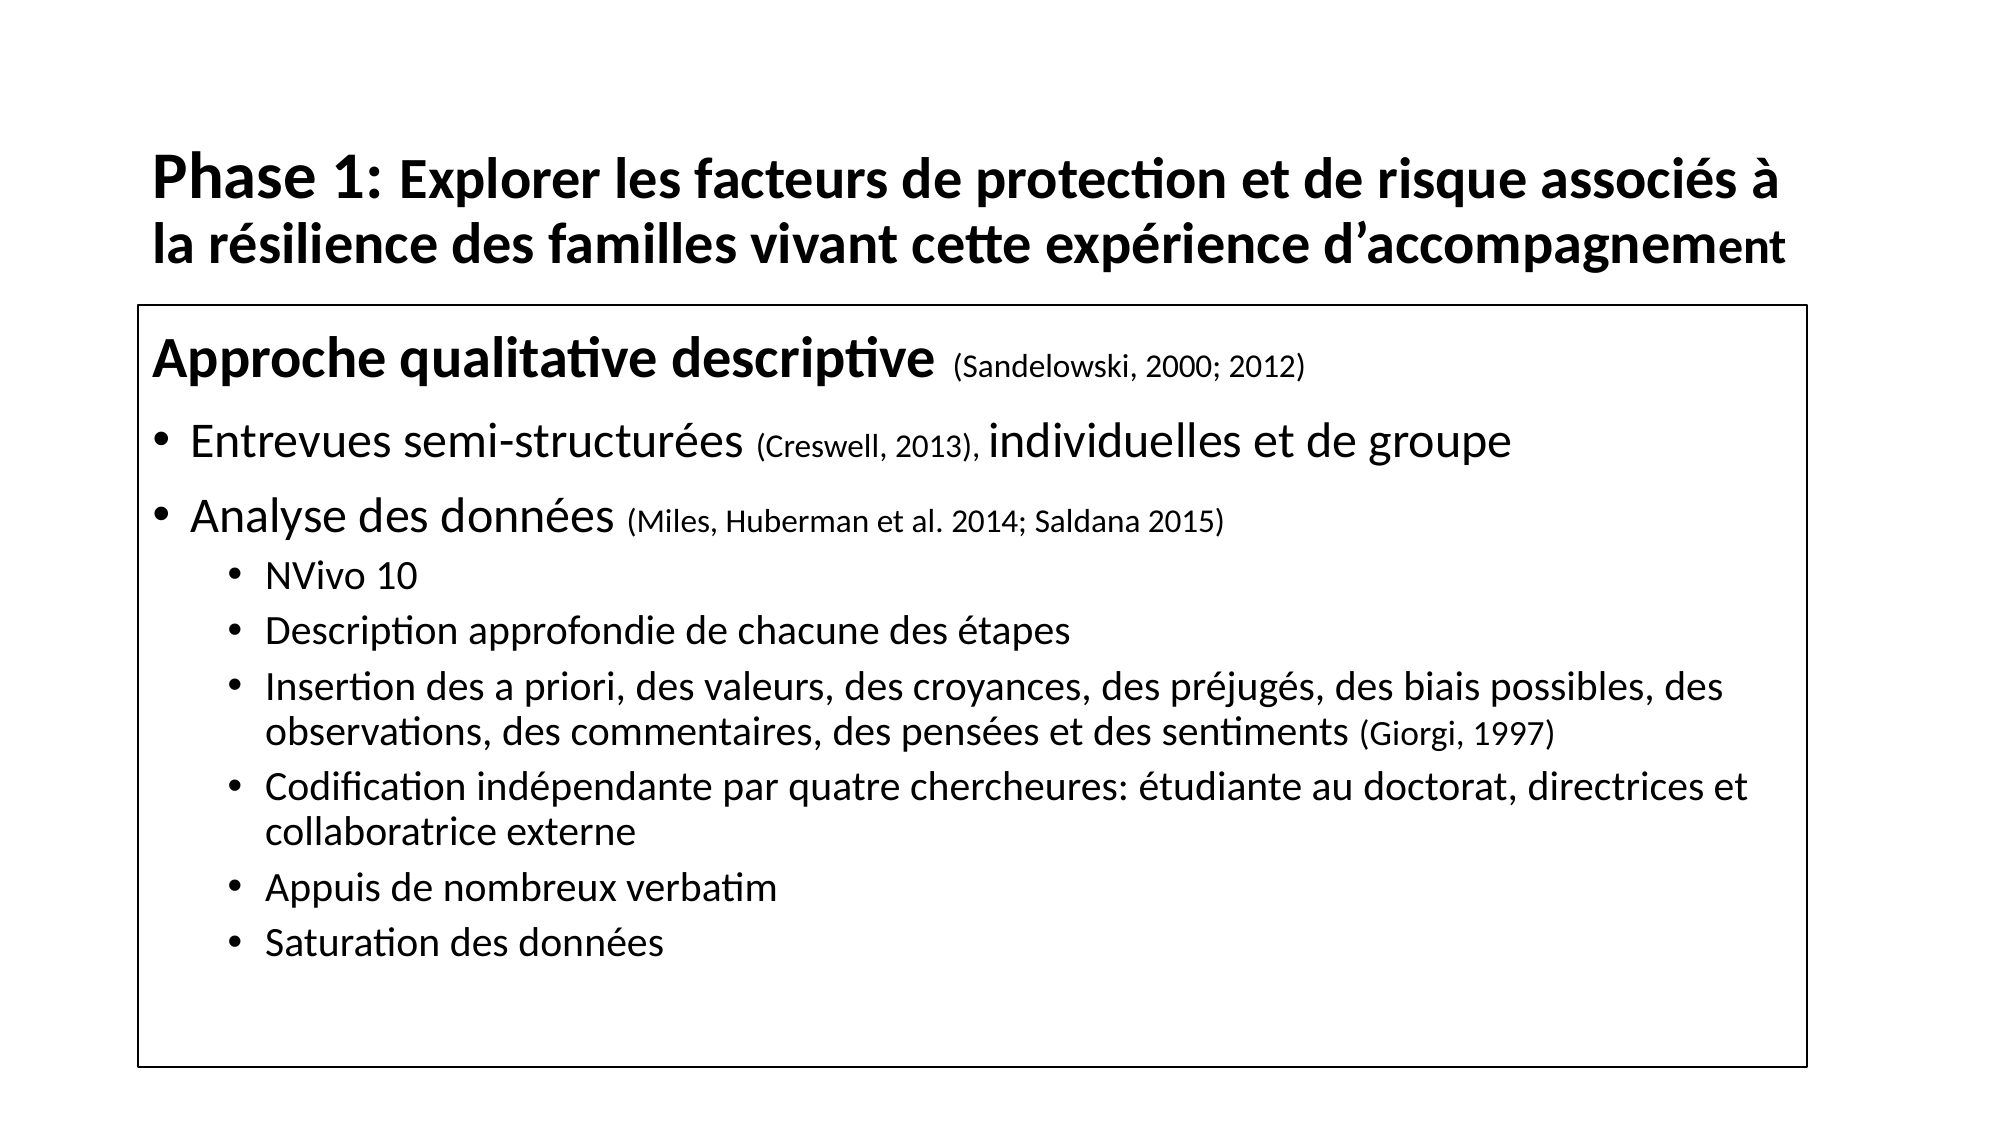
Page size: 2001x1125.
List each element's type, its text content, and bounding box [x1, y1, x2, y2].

list Phase 1: Explorer les facteurs de protection et de risque associés à la résilience des familles vivant cette expérience d’accompagnement [137, 136, 1808, 284]
list Approche qualitative descriptive (Sandelowski, 2000; 2012) Entrevues semi-structurées (Creswell, 2013), individuelles et de groupe Analyse des données (Miles, Huberman et al. 2014; Saldana 2015) NVivo 10 Description approfondie de chacune des étapes Insertion des a priori, des valeurs, des croyances, des préjugés, des biais possibles, des observations, des commentaires, des pensées et des sentiments (Giorgi, 1997) Codification indépendante par quatre chercheures: étudiante au doctorat, directrices et collaboratrice externe Appuis de nombreux verbatim Saturation des données [137, 304, 1808, 1068]
